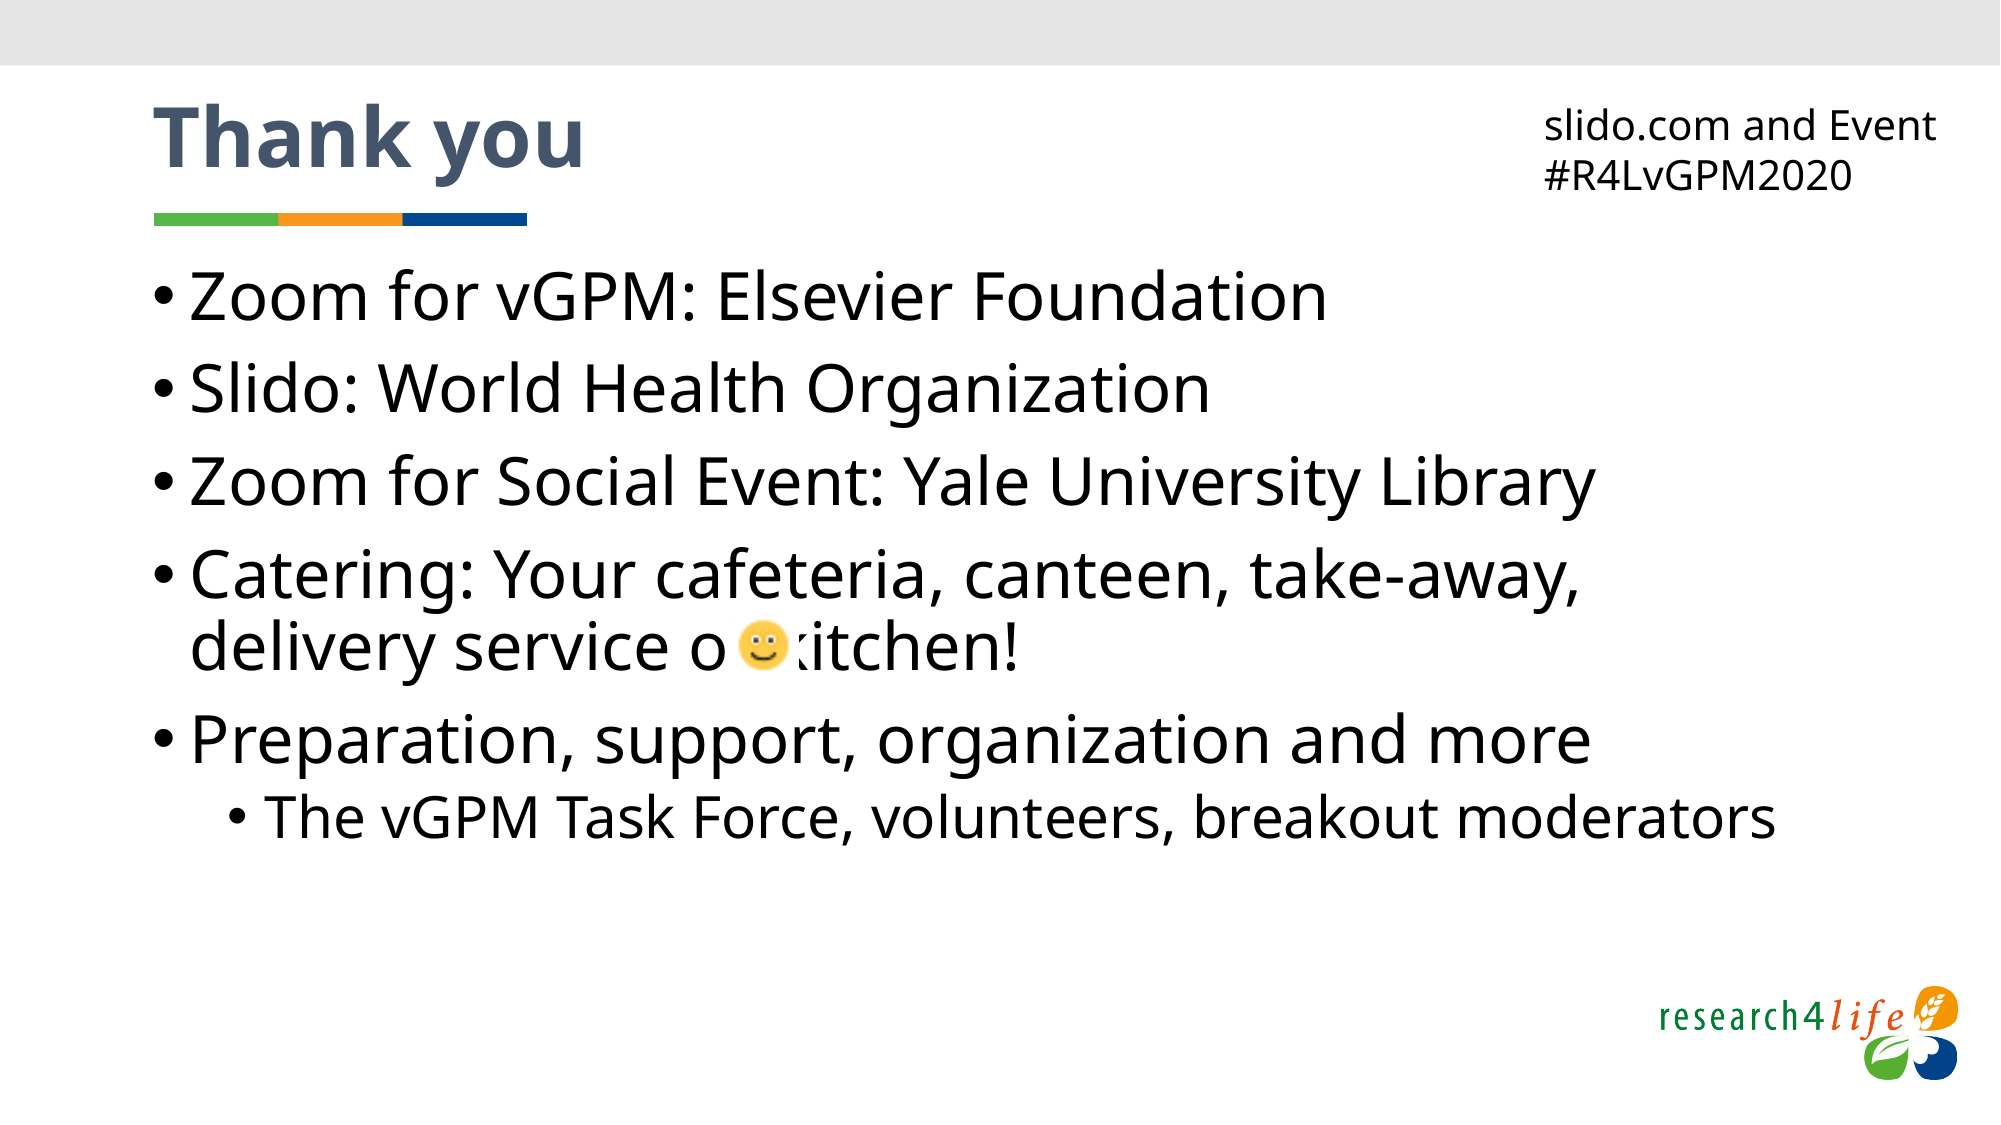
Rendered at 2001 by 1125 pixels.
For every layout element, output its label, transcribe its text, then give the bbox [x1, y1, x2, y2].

picture [732, 616, 799, 683]
picture [1661, 986, 1958, 1080]
title Thank you [137, 87, 1863, 226]
text_box slido.com and Event #R4LvGPM2020 [1528, 91, 2000, 207]
list Zoom for vGPM: Elsevier Foundation Slido: World Health Organization Zoom for Social Event: Yale University Library Catering: Your cafeteria, canteen, take-away, delivery service or kitchen! Preparation, support, organization and more The vGPM Task Force, volunteers, breakout moderators [137, 254, 1863, 1066]
